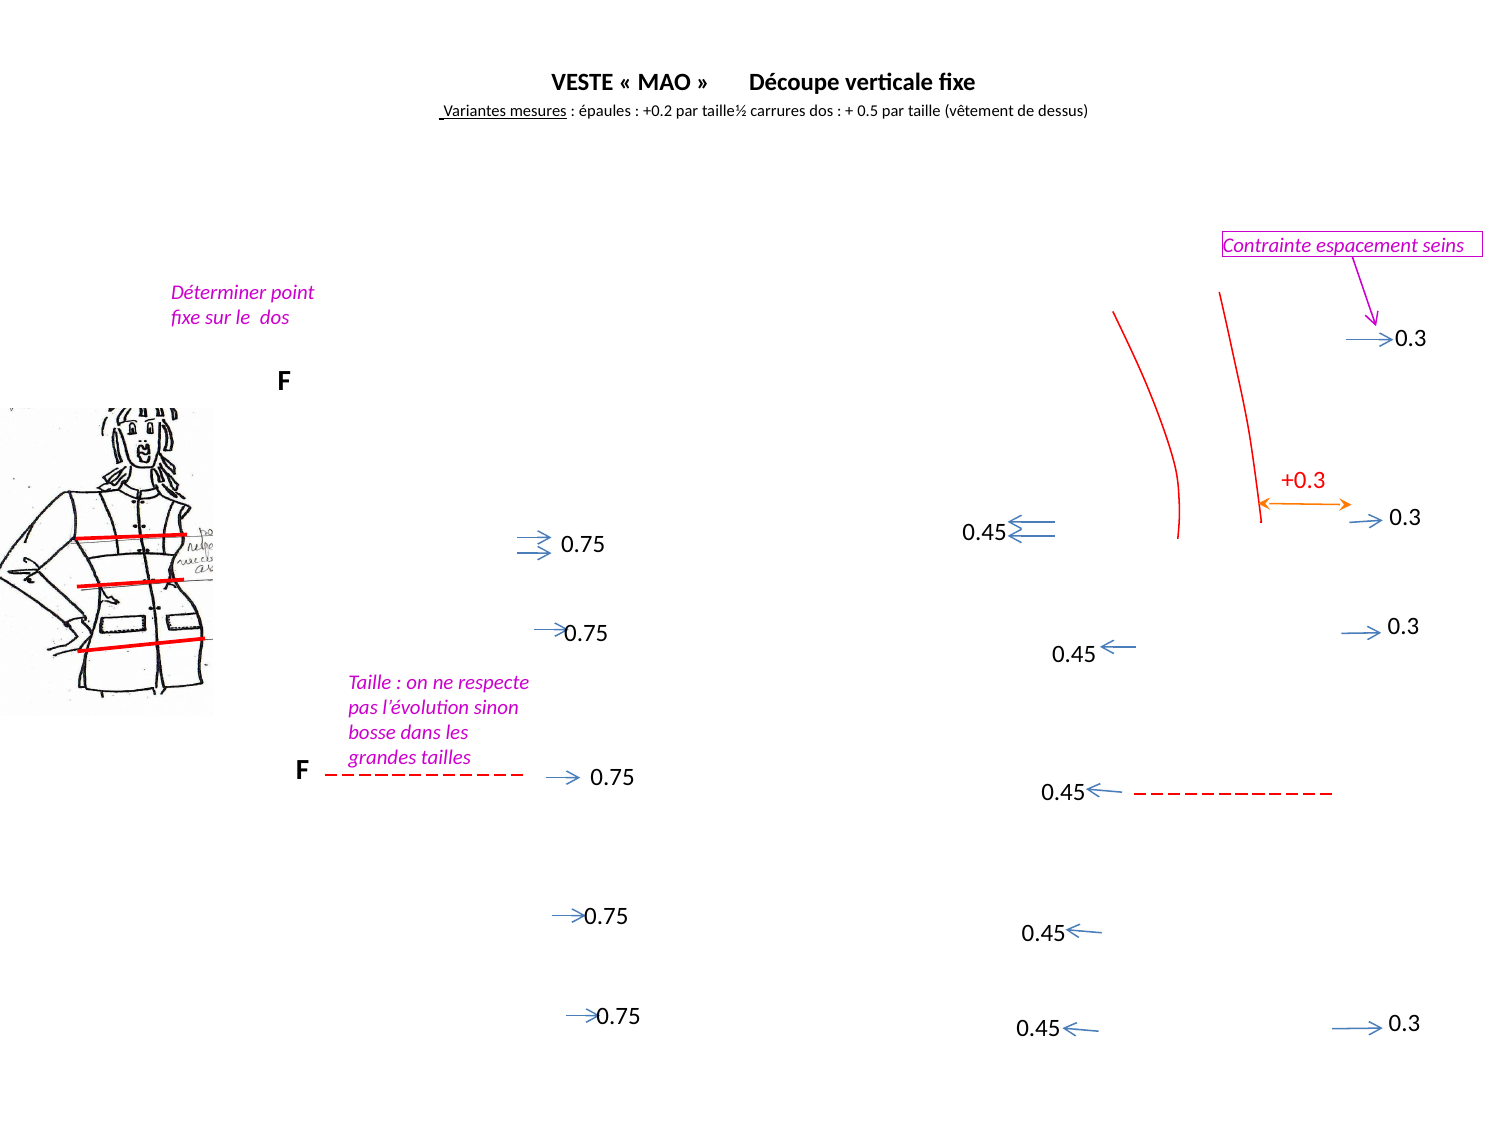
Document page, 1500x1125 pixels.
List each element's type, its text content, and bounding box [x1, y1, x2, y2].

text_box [300, 275, 1353, 1041]
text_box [1085, 788, 1123, 793]
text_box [1065, 929, 1102, 934]
text_box Contrainte espacement seins [1222, 231, 1483, 257]
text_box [1062, 1027, 1099, 1032]
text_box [75, 534, 206, 652]
text_box 0.3 [1389, 499, 1446, 530]
title VESTE « MAO » Découpe verticale fixe Variantes mesures : épaules : +0.2 par taille ½ carrures dos : + 0.5 par taille (vêtement de dessus) [88, 30, 1439, 149]
text_box 0.3 [1388, 1006, 1445, 1037]
text_box 0.3 [1387, 609, 1444, 640]
text_box Déterminer point fixe sur le dos [171, 278, 296, 329]
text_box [1352, 256, 1377, 327]
text_box F [277, 361, 295, 397]
picture [0, 408, 213, 717]
text_box 0.3 [1394, 321, 1451, 352]
